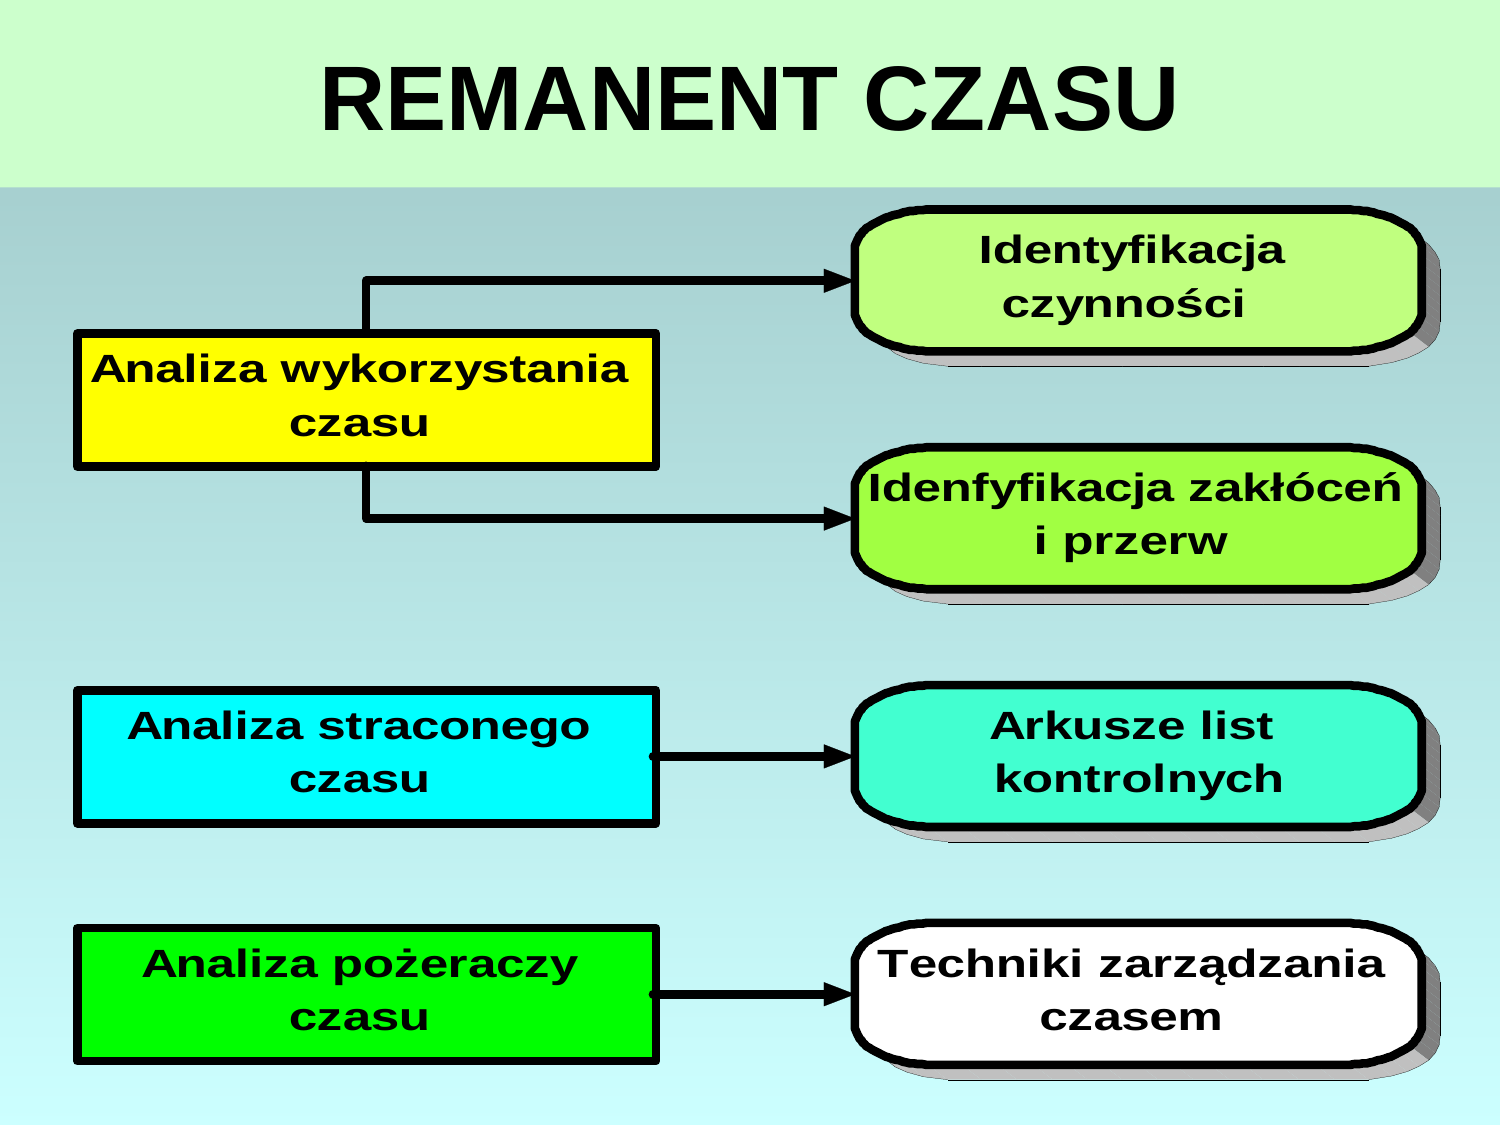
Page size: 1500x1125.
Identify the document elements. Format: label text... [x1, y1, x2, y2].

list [0, 149, 1500, 1125]
title REMANENT CZASU [0, 0, 1500, 149]
